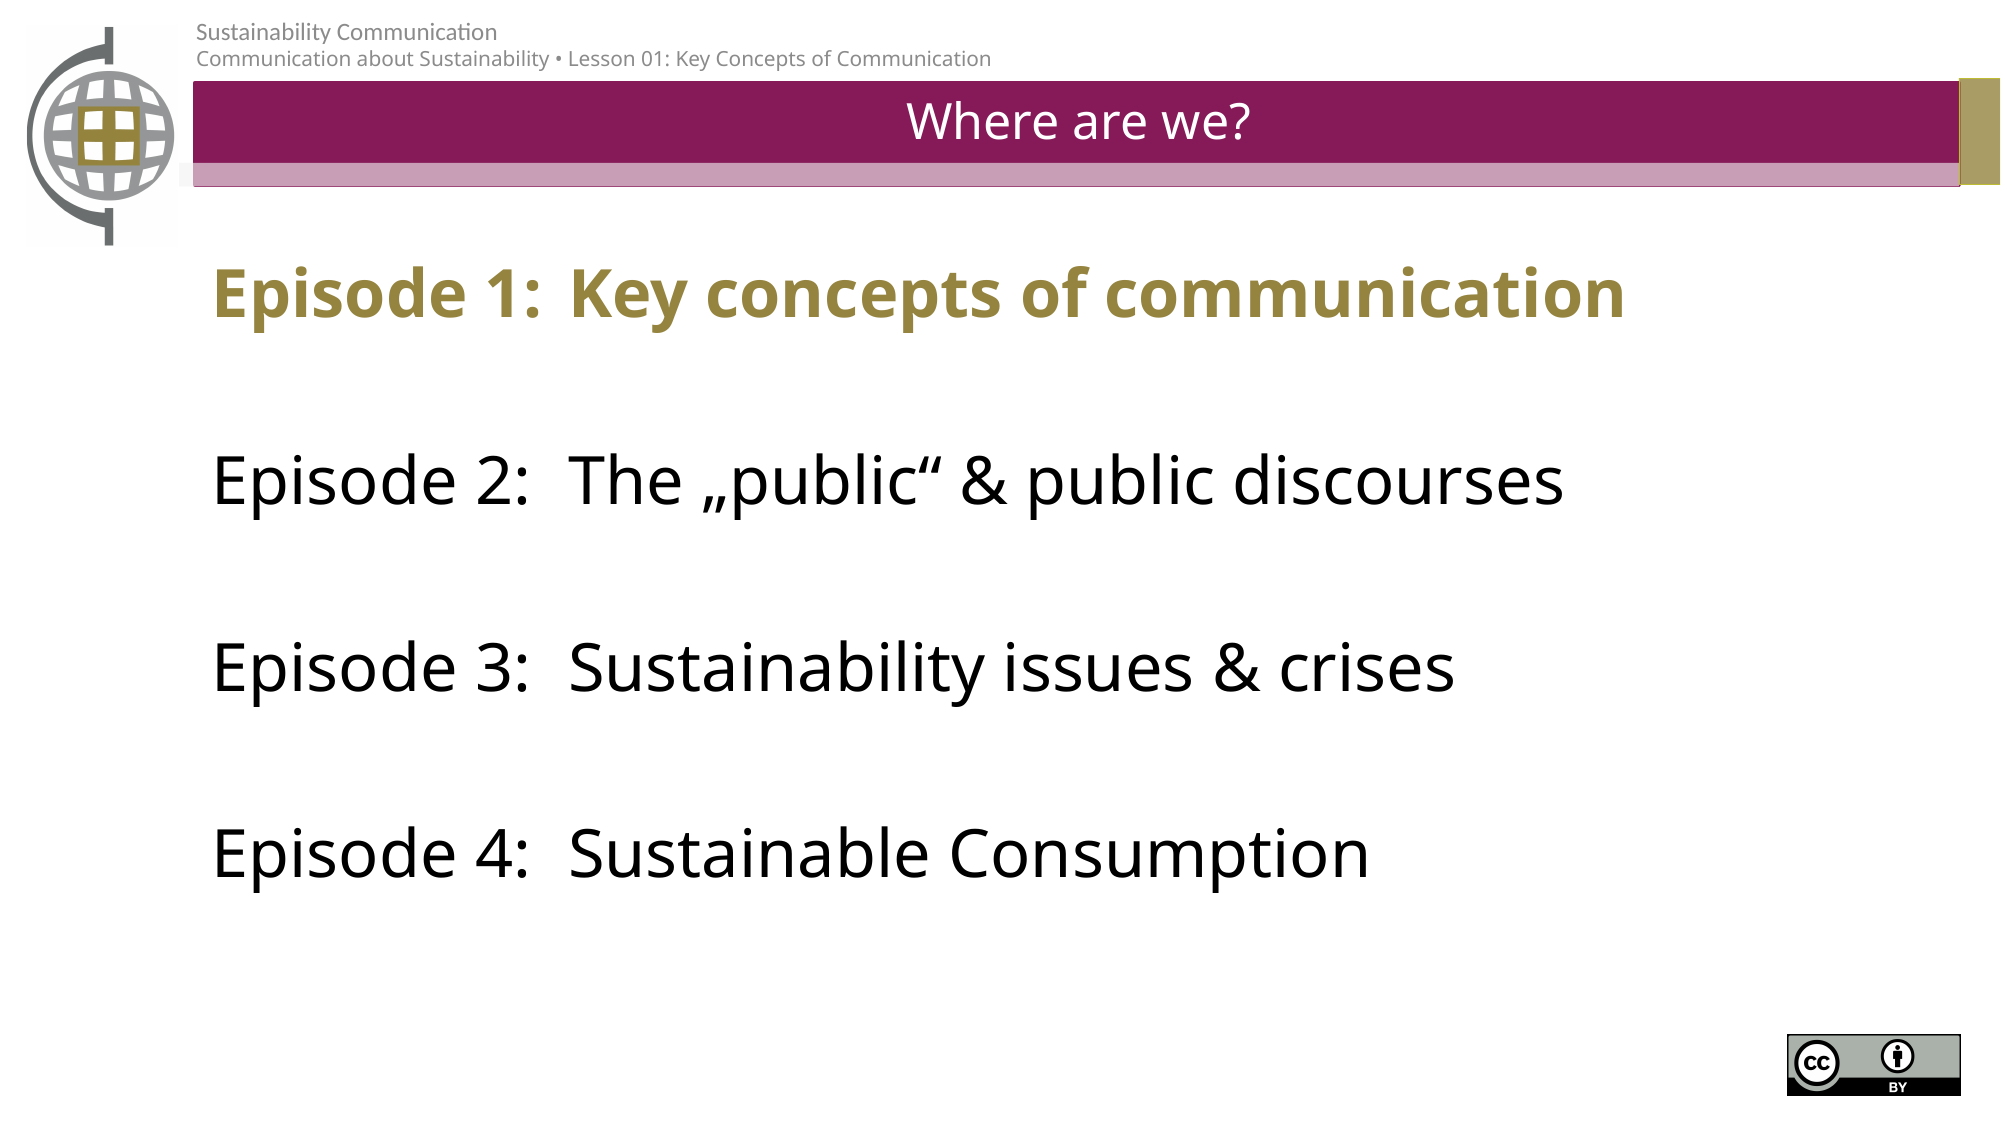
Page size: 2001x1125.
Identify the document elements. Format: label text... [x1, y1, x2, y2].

picture [1787, 1034, 1961, 1096]
picture [26, 25, 178, 247]
list Episode 1: Key concepts of communication Episode 2: The „public“ & public discourses Episode 3: Sustainability issues & crises Episode 4: Sustainable Consumption [196, 243, 1961, 986]
title Where are we? [196, 78, 1961, 162]
